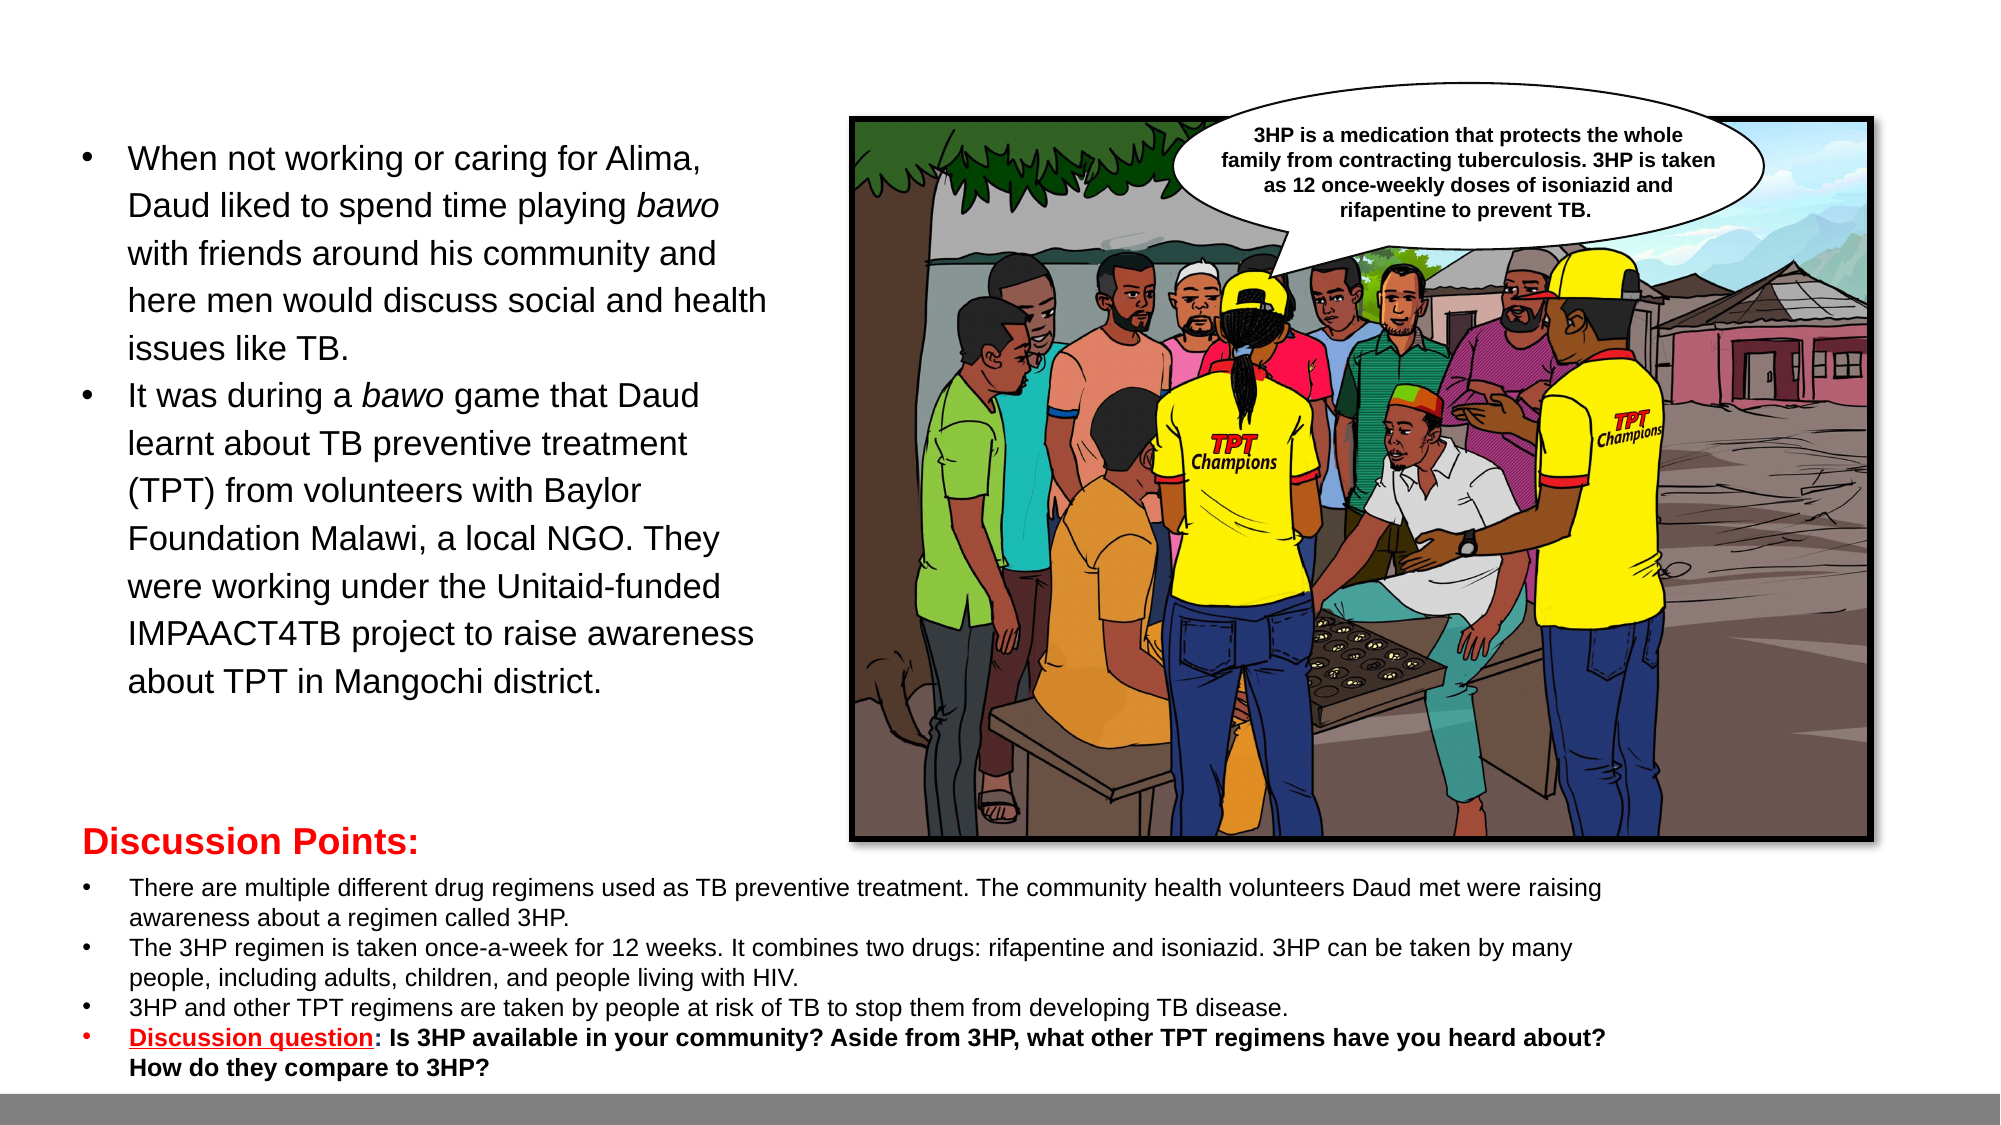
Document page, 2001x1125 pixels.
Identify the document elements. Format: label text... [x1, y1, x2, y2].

text_box There are multiple different drug regimens used as TB preventive treatment. The community health volunteers Daud met were raising awareness about a regimen called 3HP. The 3HP regimen is taken once-a-week for 12 weeks. It combines two drugs: rifapentine and isoniazid. 3HP can be taken by many people, including adults, children, and people living with HIV. 3HP and other TPT regimens are taken by people at risk of TB to stop them from developing TB disease. Discussion question: Is 3HP available in your community? Aside from 3HP, what other TPT regimens have you heard about? How do they compare to 3HP? [67, 864, 1671, 1089]
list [854, 121, 1868, 836]
text_box [0, 1093, 2000, 1125]
text_box 3HP is a medication that protects the whole family from contracting tuberculosis. 3HP is taken as 12 once-weekly doses of isoniazid and rifapentine to prevent TB. [1206, 114, 1731, 121]
list When not working or caring for Alima, Daud liked to spend time playing bawo with friends around his community and here men would discuss social and health issues like TB. It was during a bawo game that Daud learnt about TB preventive treatment (TPT) from volunteers with Baylor Foundation Malawi, a local NGO. They were working under the Unitaid-funded IMPAACT4TB project to raise awareness about TPT in Mangochi district. [66, 122, 789, 748]
text_box [1235, 81, 1702, 114]
text_box Discussion Points: [67, 803, 1068, 864]
